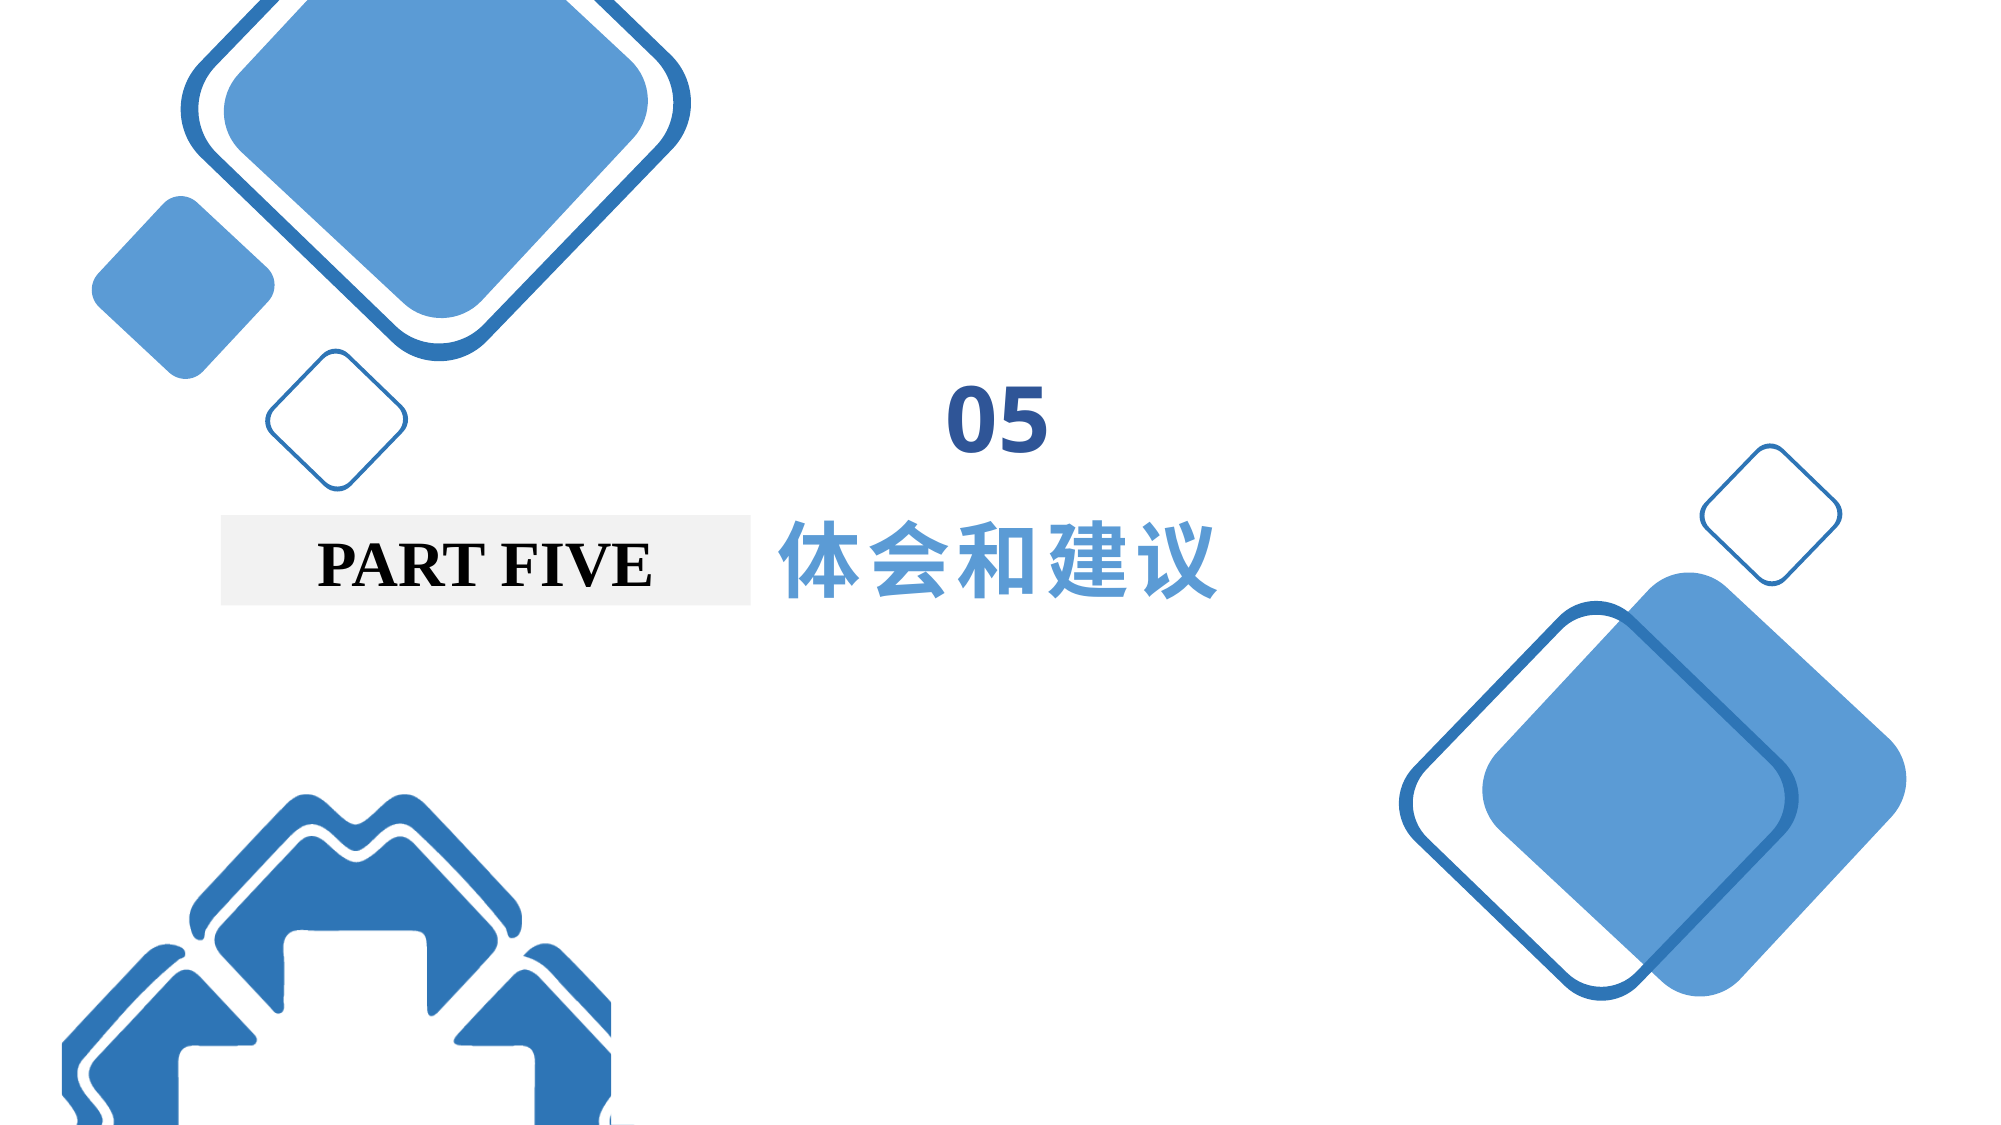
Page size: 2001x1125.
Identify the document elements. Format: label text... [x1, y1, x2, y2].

text_box PART FIVE [220, 515, 528, 606]
text_box 05 [527, 353, 1469, 480]
picture [50, 794, 663, 1125]
text_box 体会和建议 [528, 488, 1469, 609]
